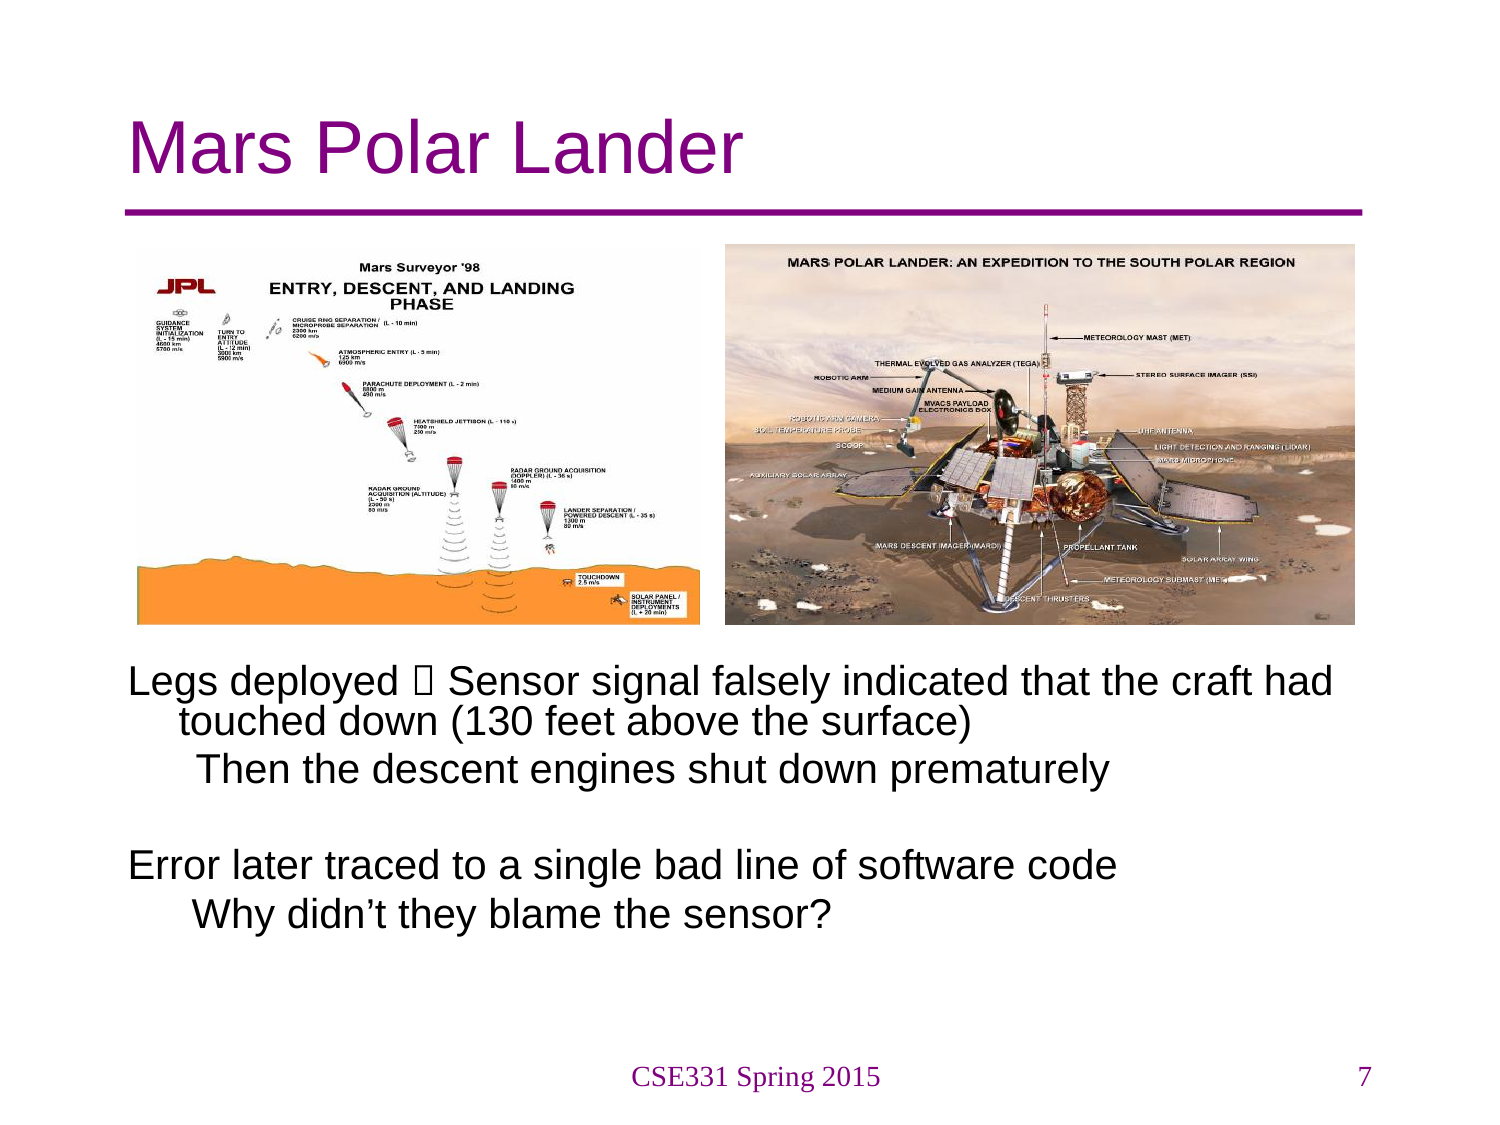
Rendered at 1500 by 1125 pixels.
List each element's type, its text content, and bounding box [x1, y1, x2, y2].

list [724, 244, 1355, 626]
footer CSE331 Spring 2015 [474, 1049, 1038, 1125]
title Mars Polar Lander [112, 50, 1388, 238]
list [137, 249, 701, 626]
list Legs deployed  Sensor signal falsely indicated that the craft had touched down (130 feet above the surface) Then the descent engines shut down prematurely Error later traced to a single bad line of software code Why didn’t they blame the sensor? [112, 238, 1363, 1075]
slide_number 7 [1074, 1049, 1388, 1125]
